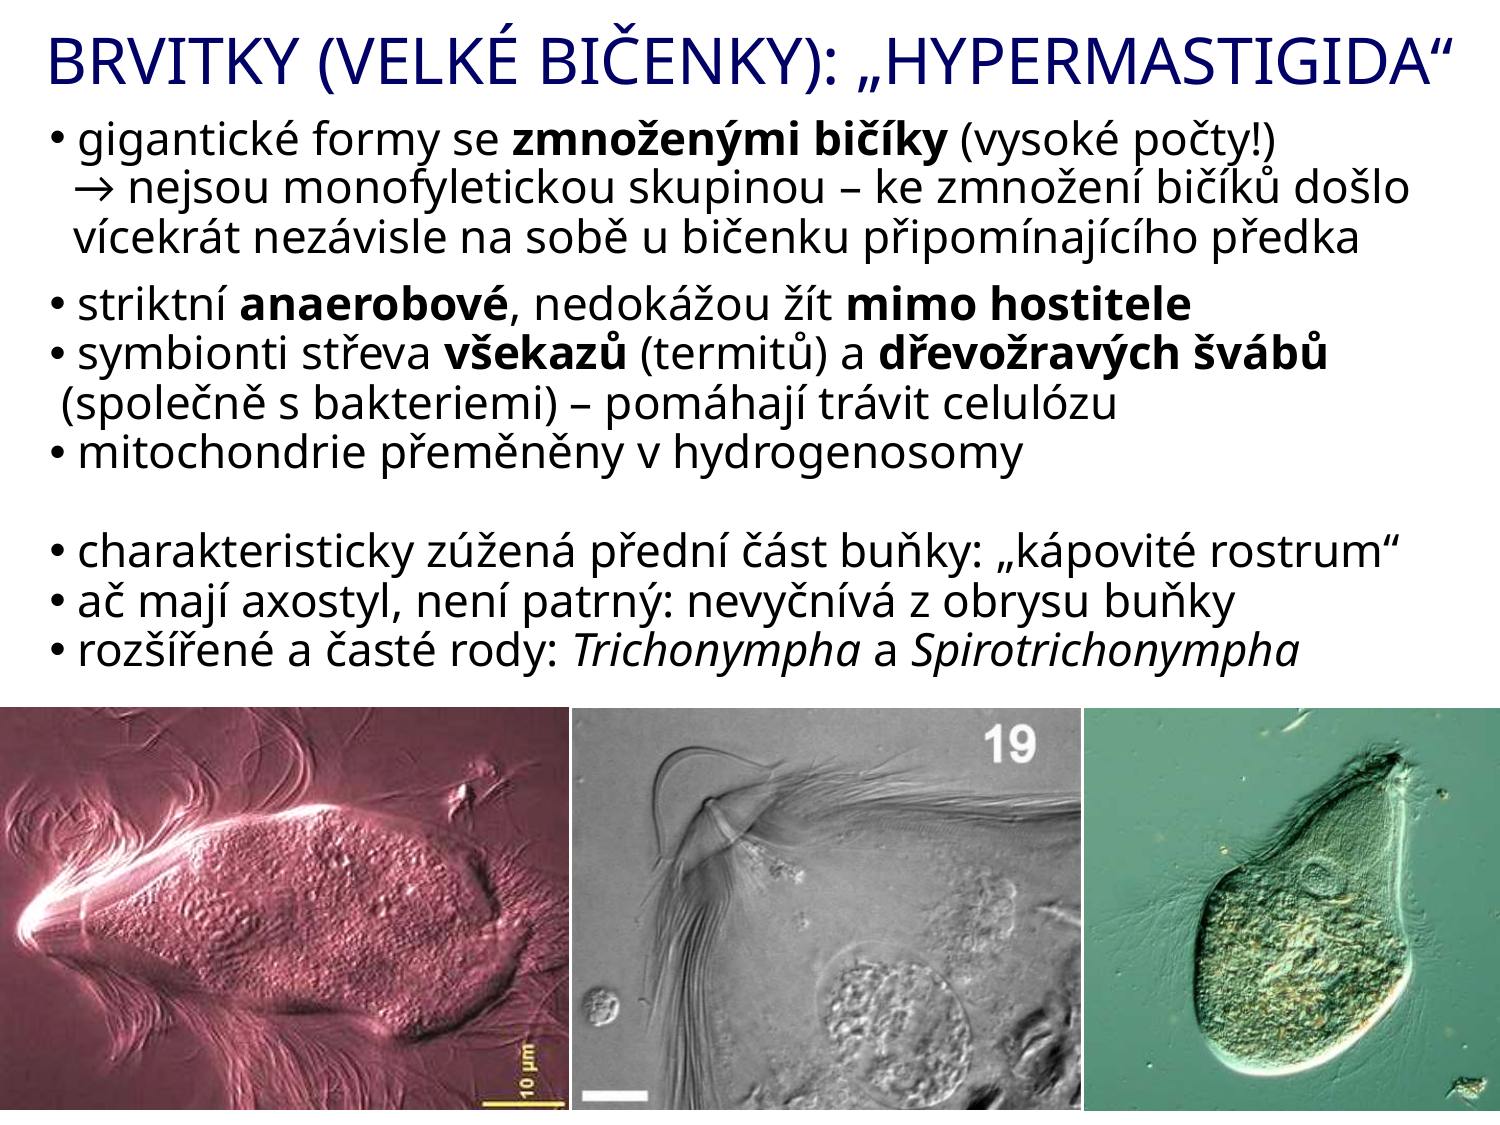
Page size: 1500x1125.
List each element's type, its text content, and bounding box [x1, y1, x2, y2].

text_box BRVITKY (VELKÉ BIČENKY): „HYPERMASTIGIDA“ [30, 12, 1469, 105]
picture [572, 707, 1081, 1110]
picture [1084, 708, 1500, 1111]
text_box gigantické formy se zmnoženými bičíky (vysoké počty!) → nejsou monofyletickou skupinou – ke zmnožení bičíků došlo vícekrát nezávisle na sobě u bičenku připomínajícího předka striktní anaerobové, nedokážou žít mimo hostitele symbionti střeva všekazů (termitů) a dřevožravých švábů (společně s bakteriemi) – pomáhají trávit celulózu mitochondrie přeměněny v hydrogenosomy charakteristicky zúžená přední část buňky: „kápovité rostrum“ ač mají axostyl, není patrný: nevyčnívá z obrysu buňky rozšířené a časté rody: Trichonympha a Spirotrichonympha [34, 101, 1461, 707]
picture [0, 707, 569, 1110]
